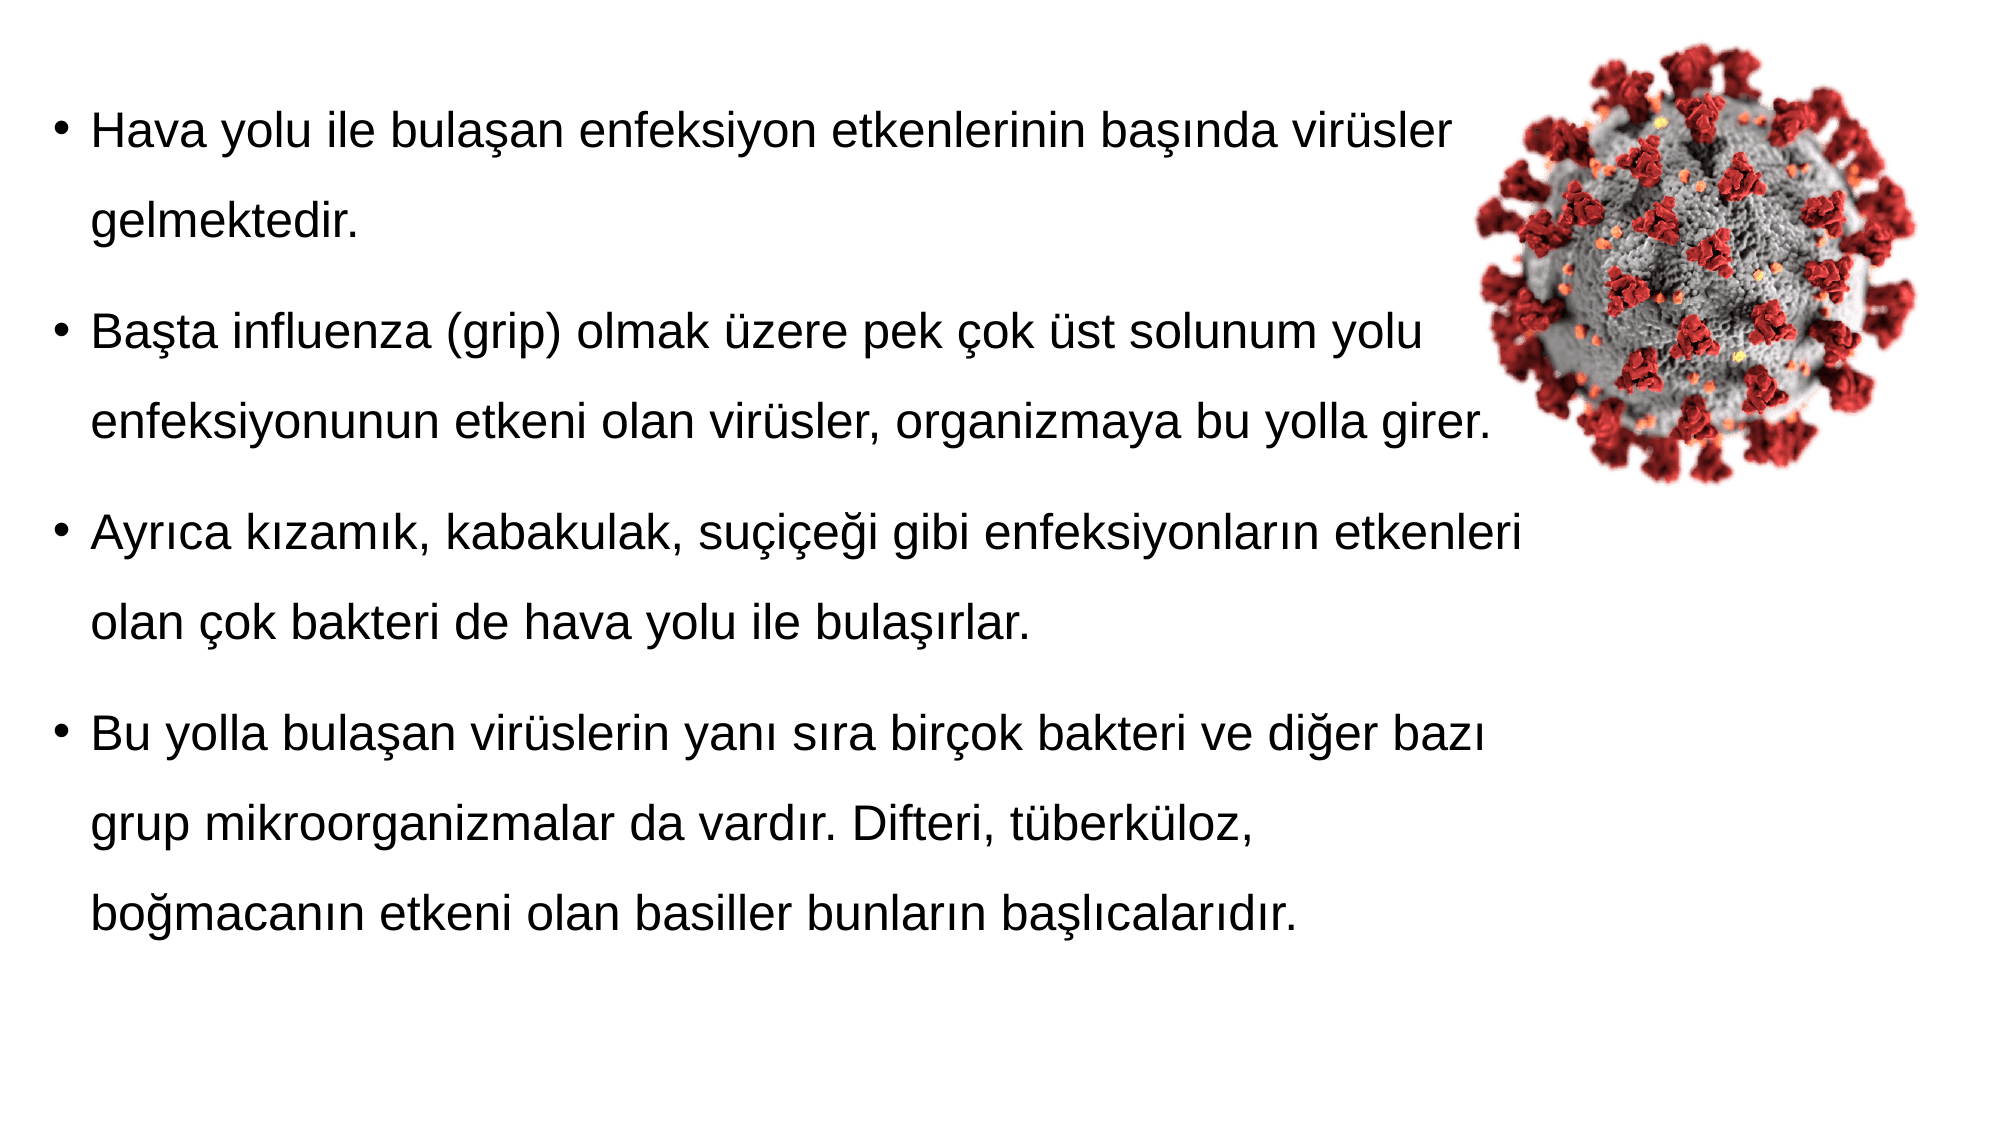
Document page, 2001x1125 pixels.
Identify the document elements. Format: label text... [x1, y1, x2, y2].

picture [1470, 37, 1922, 490]
list Hava yolu ile bulaşan enfeksiyon etkenlerinin başında virüsler gelmektedir. Başta influenza (grip) olmak üzere pek çok üst solunum yolu enfeksiyonunun etkeni olan virüsler, organizmaya bu yolla girer. Ayrıca kızamık, kabakulak, suçiçeği gibi enfeksiyonların etkenleri olan çok bakteri de hava yolu ile bulaşırlar. Bu yolla bulaşan virüslerin yanı sıra birçok bakteri ve diğer bazı grup mikroorganizmalar da vardır. Difteri, tüberküloz, boğmacanın etkeni olan basiller bunların başlıcalarıdır. [37, 60, 1550, 563]
